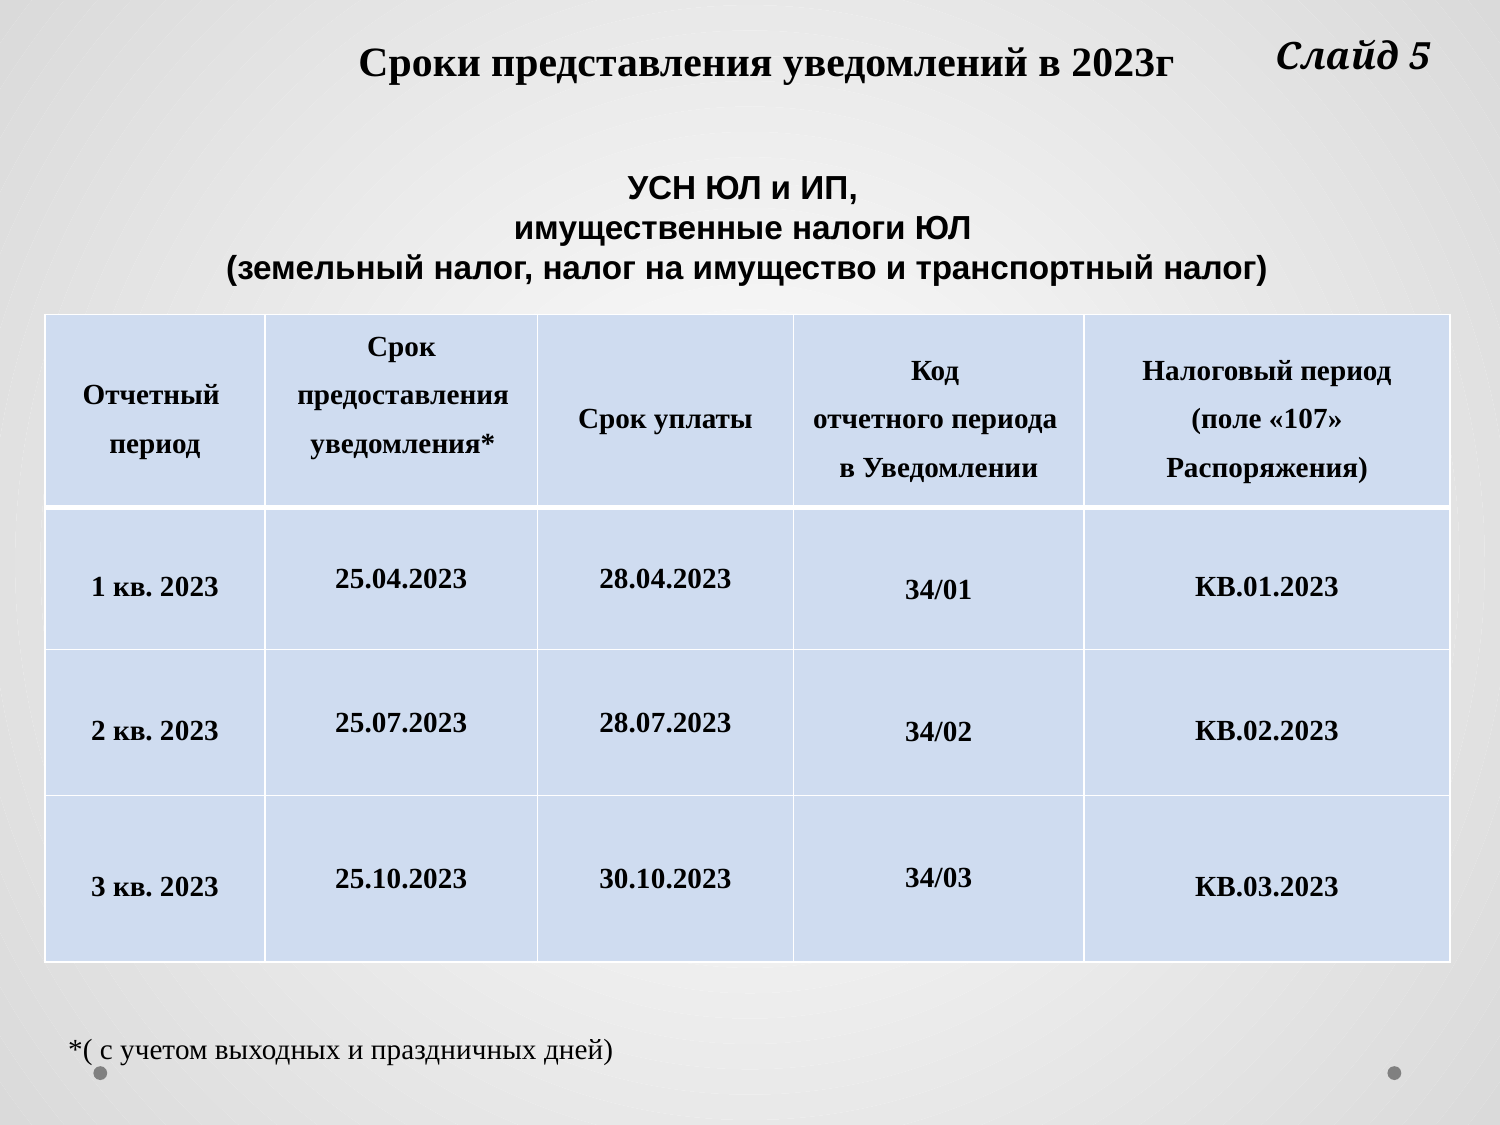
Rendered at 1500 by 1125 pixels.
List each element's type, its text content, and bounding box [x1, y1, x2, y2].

table_cell 25.10.2023 [266, 796, 537, 961]
table_cell 34/03 [794, 796, 1083, 961]
table_cell 25.04.2023 [266, 510, 537, 649]
table_cell КВ.03.2023 [1085, 796, 1449, 961]
table_cell 34/02 [794, 650, 1083, 795]
text_box УСН ЮЛ и ИП, имущественные налоги ЮЛ (земельный налог, налог на имущество и транспортный налог) [31, 158, 1464, 294]
table_header Срок уплаты [538, 315, 793, 505]
text_box Слайд 5 [1260, 24, 1455, 85]
table_cell 1 кв. 2023 [46, 510, 264, 649]
table_cell 30.10.2023 [538, 796, 793, 961]
table_header Отчетный период [46, 315, 264, 505]
table_cell КВ.01.2023 [1085, 510, 1449, 649]
table_cell 2 кв. 2023 [46, 650, 264, 795]
table_header Налоговый период (поле «107» Распоряжения) [1085, 315, 1449, 505]
table_cell 25.07.2023 [266, 650, 537, 795]
table_header Срок предоставления уведомления* [266, 315, 537, 505]
table_cell 28.04.2023 [538, 510, 793, 649]
table_cell 3 кв. 2023 [46, 796, 264, 961]
table_cell 34/01 [794, 510, 1083, 649]
table_cell 28.07.2023 [538, 650, 793, 795]
table_cell КВ.02.2023 [1085, 650, 1449, 795]
text_box Сроки представления уведомлений в 2023г [87, 26, 1446, 92]
text_box *( с учетом выходных и праздничных дней) [53, 1023, 629, 1073]
table_header Код отчетного периода в Уведомлении [794, 315, 1083, 505]
